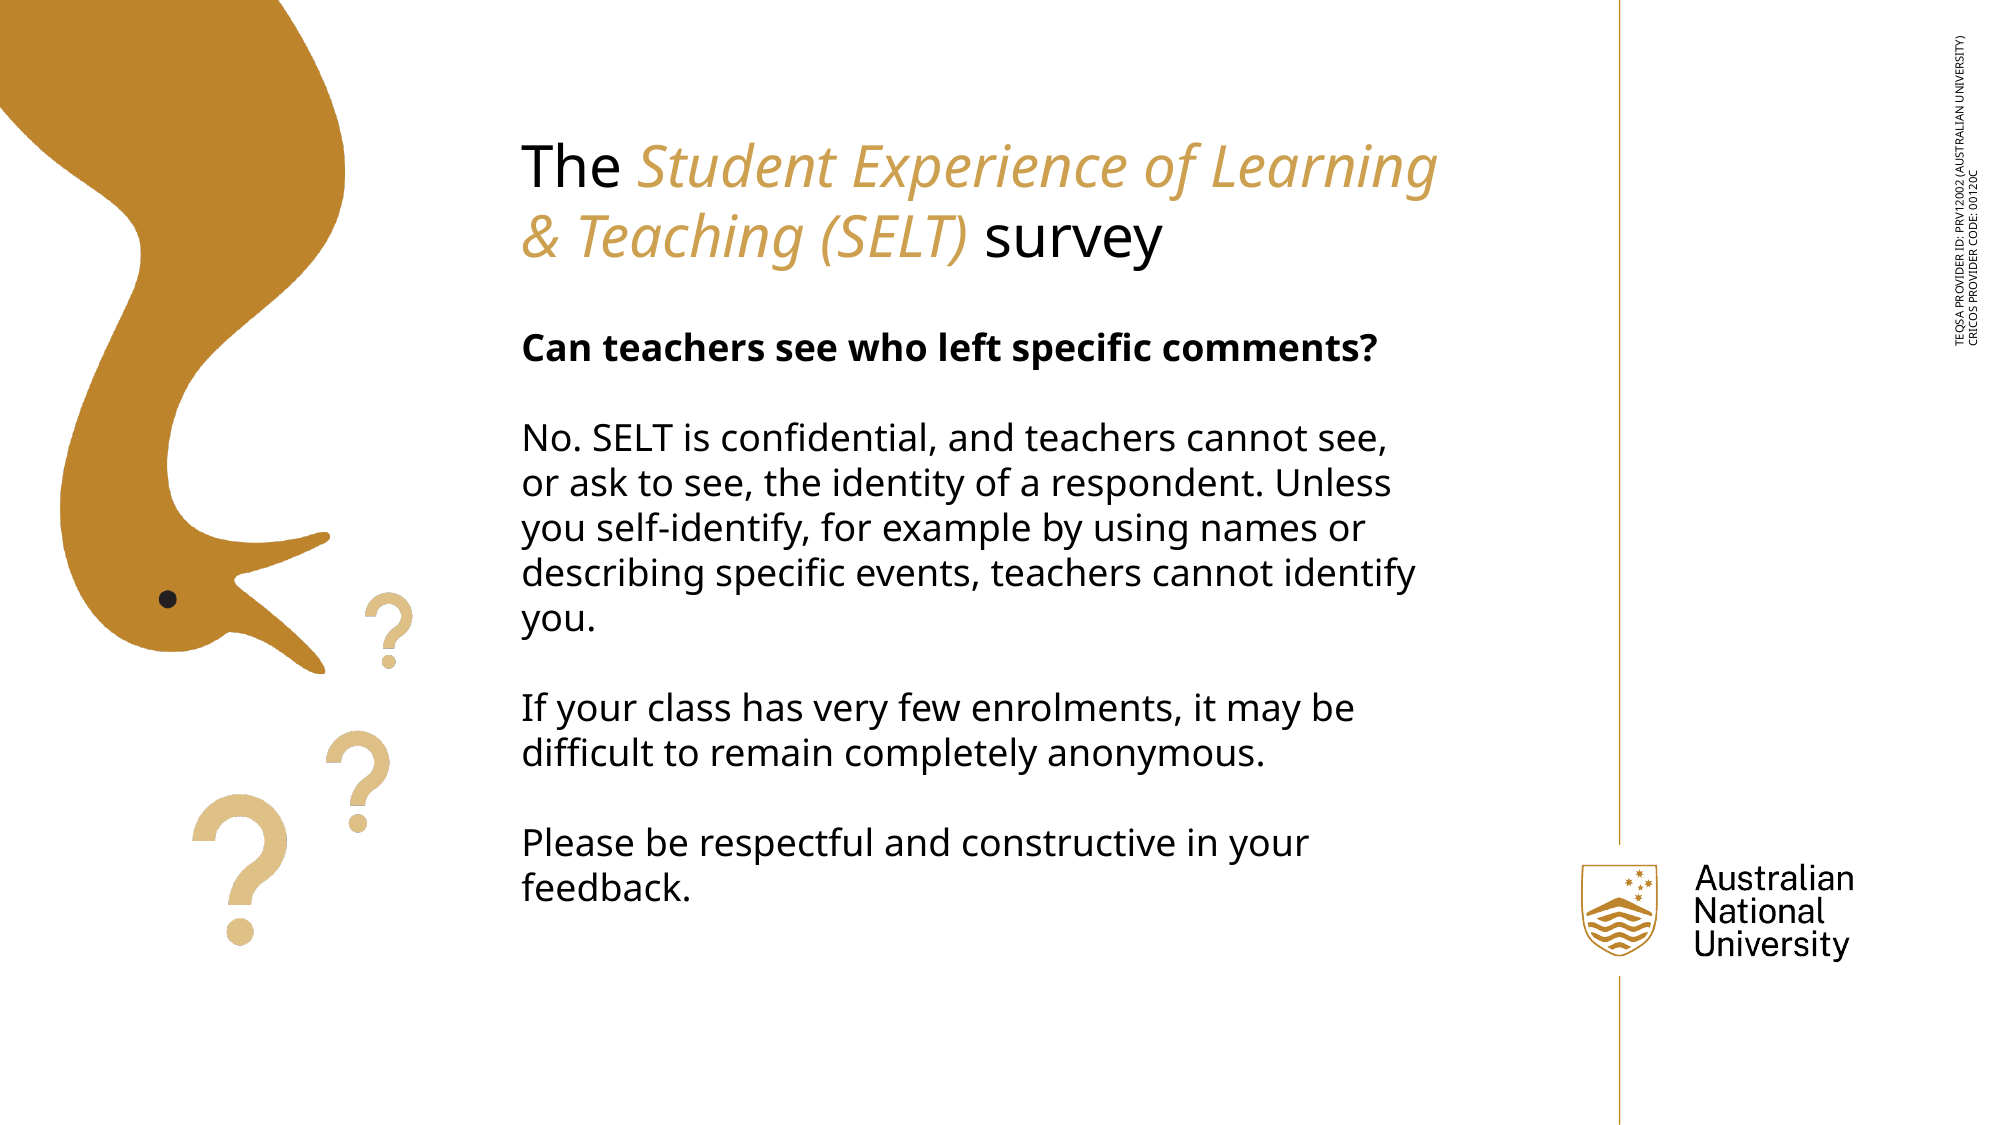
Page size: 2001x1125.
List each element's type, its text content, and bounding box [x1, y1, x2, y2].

text_box The Student Experience of Learning & Teaching (SELT) survey [506, 122, 1505, 277]
picture [151, 722, 417, 958]
picture [1526, 0, 1907, 1125]
picture [0, 0, 433, 675]
text_box Can teachers see who left specific comments? No. SELT is confidential, and teachers cannot see, or ask to see, the identity of a respondent. Unless you self-identify, for example by using names or describing specific events, teachers cannot identify you. If your class has very few enrolments, it may be difficult to remain completely anonymous. Please be respectful and constructive in your feedback. [506, 316, 1433, 967]
